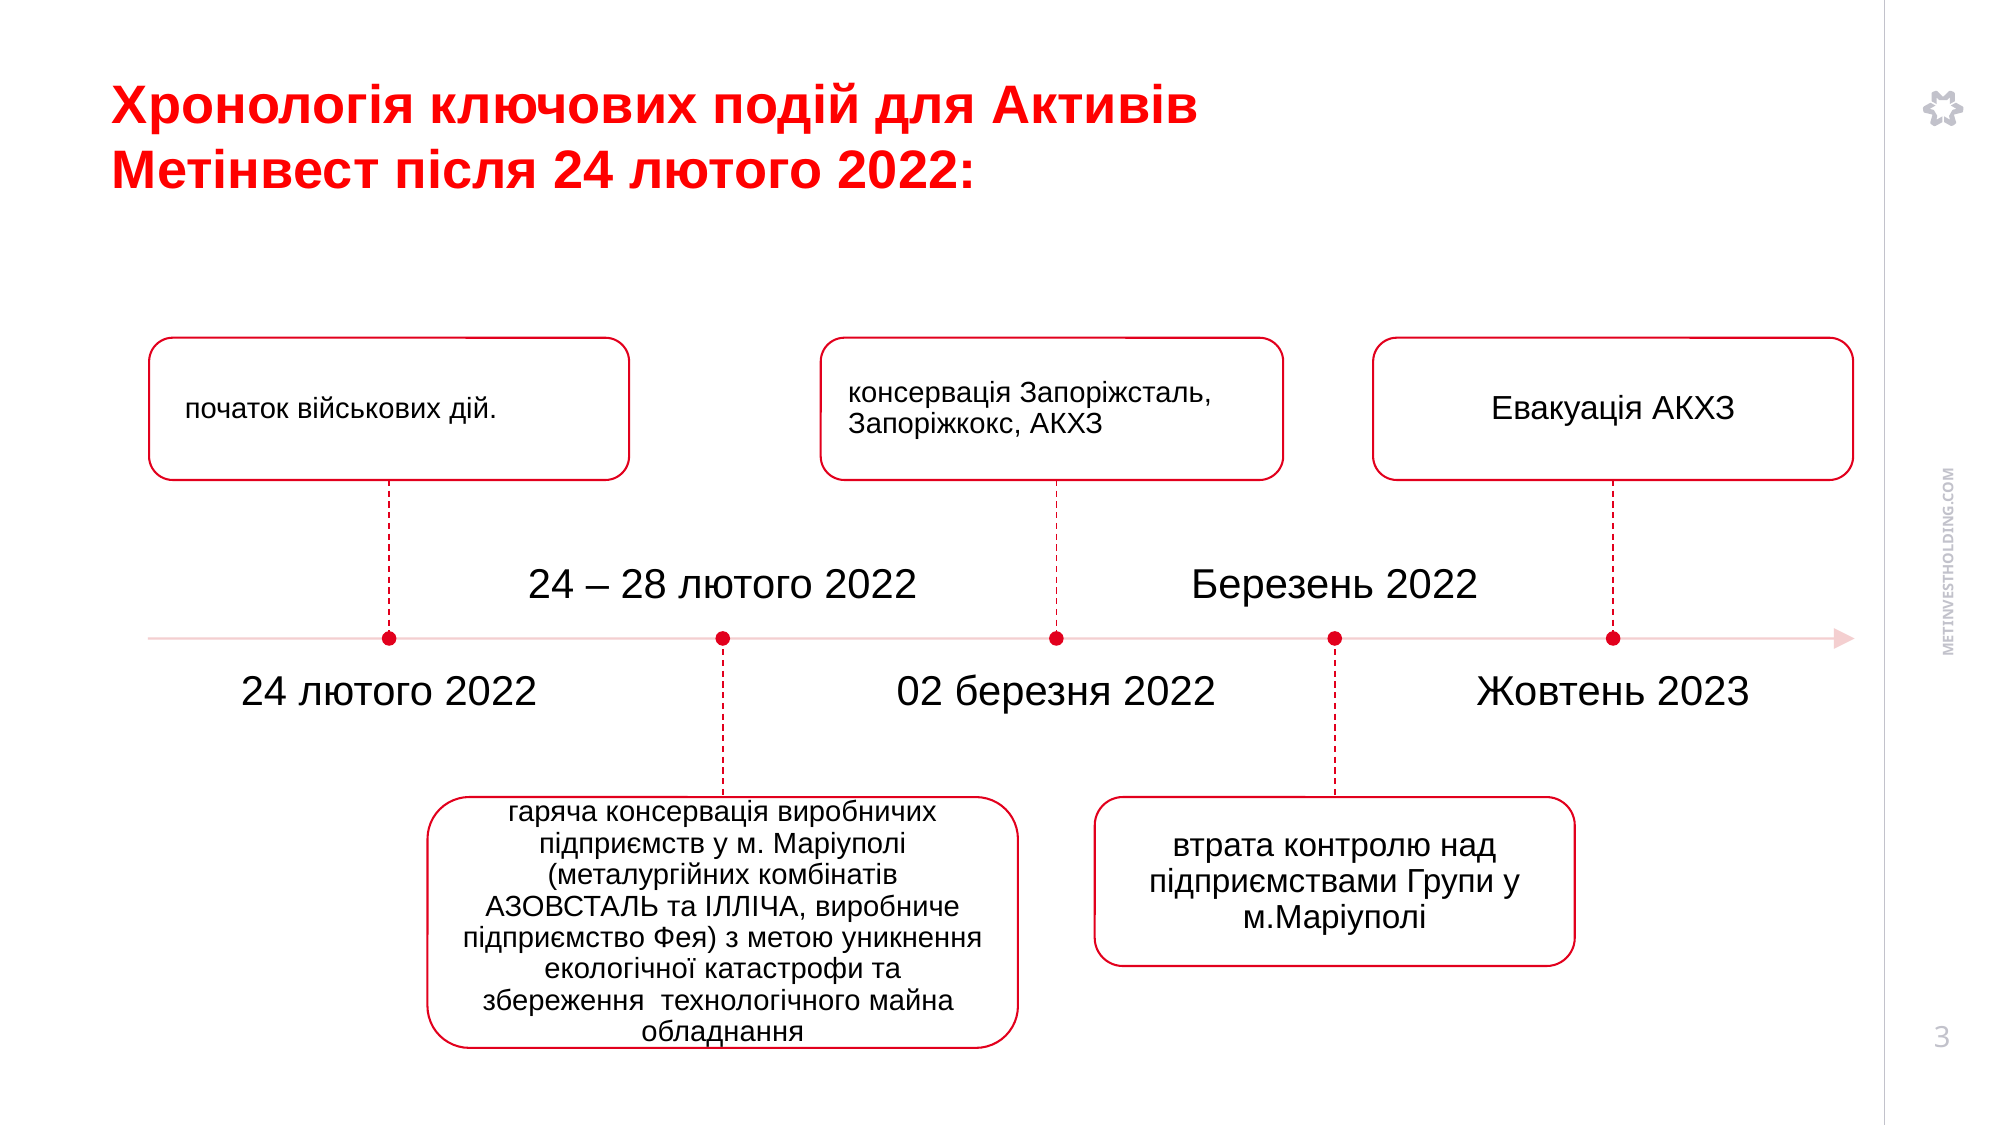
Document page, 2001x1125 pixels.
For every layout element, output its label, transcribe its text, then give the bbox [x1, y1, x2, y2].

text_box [147, 337, 1855, 1049]
title Хронологія ключових подій для Активів Метінвест після 24 лютого 2022: [111, 69, 1431, 243]
